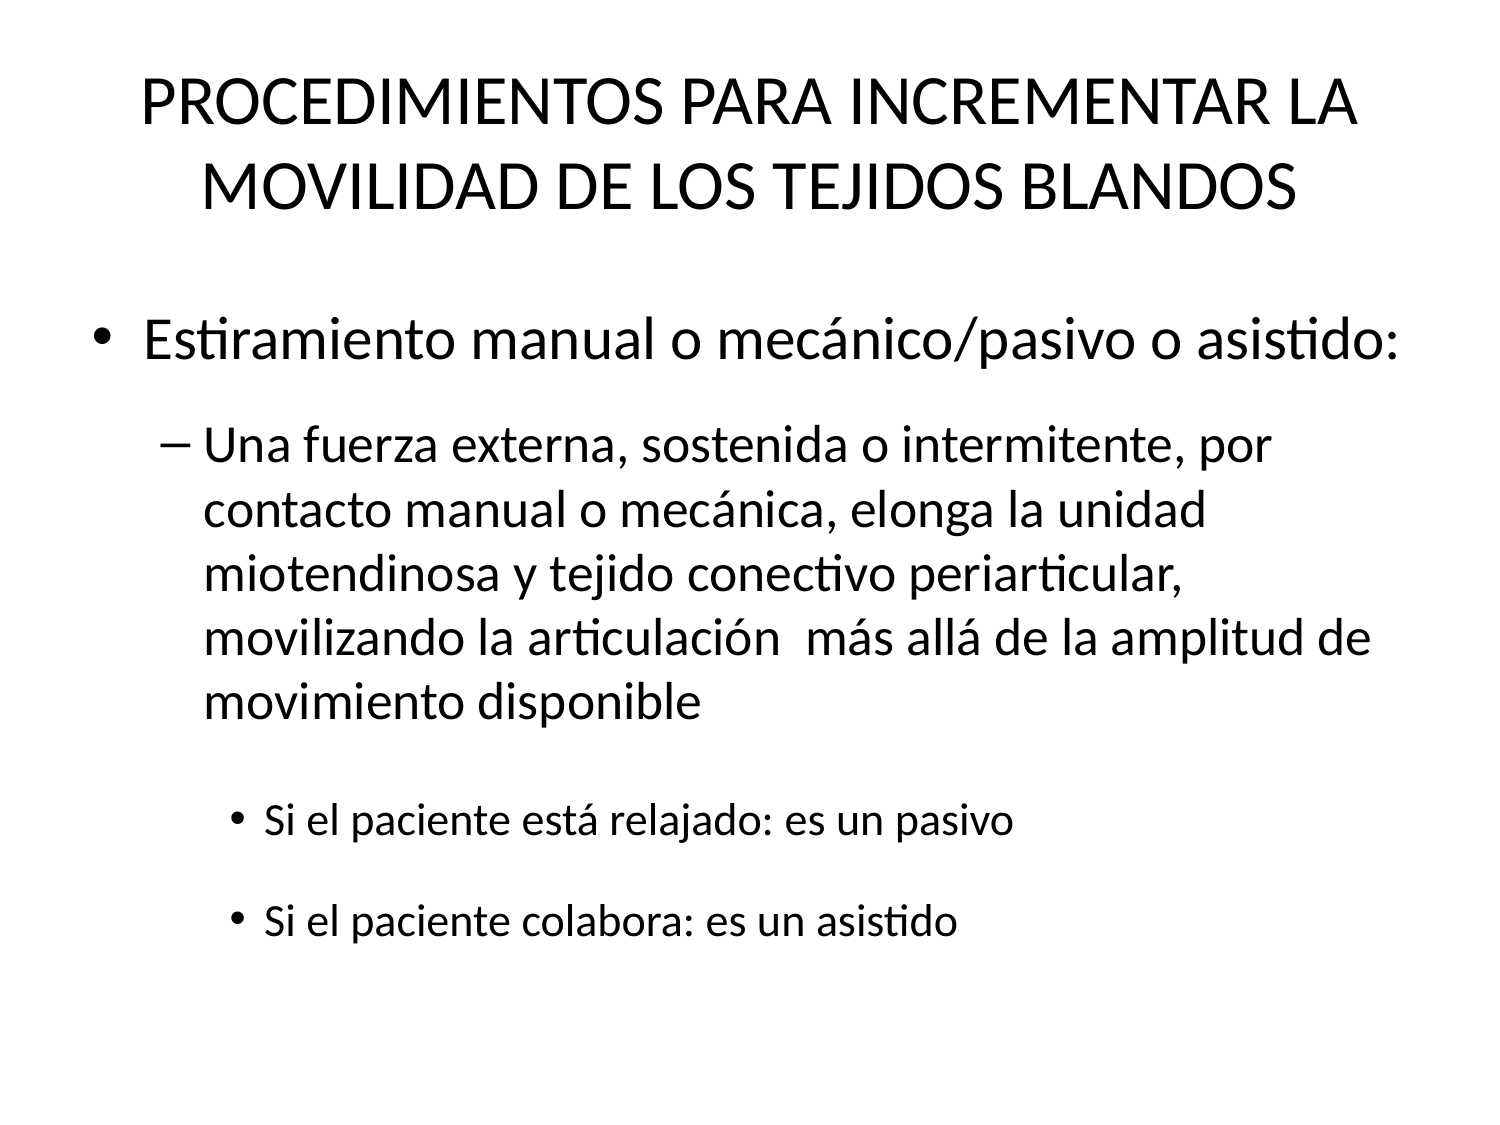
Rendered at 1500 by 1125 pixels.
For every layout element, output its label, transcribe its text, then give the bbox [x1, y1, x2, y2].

list Estiramiento manual o mecánico/pasivo o asistido: Una fuerza externa, sostenida o intermitente, por contacto manual o mecánica, elonga la unidad miotendinosa y tejido conectivo periarticular, movilizando la articulación más allá de la amplitud de movimiento disponible Si el paciente está relajado: es un pasivo Si el paciente colabora: es un asistido [76, 290, 1427, 1034]
title PROCEDIMIENTOS PARA INCREMENTAR LA MOVILIDAD DE LOS TEJIDOS BLANDOS [75, 45, 1425, 233]
